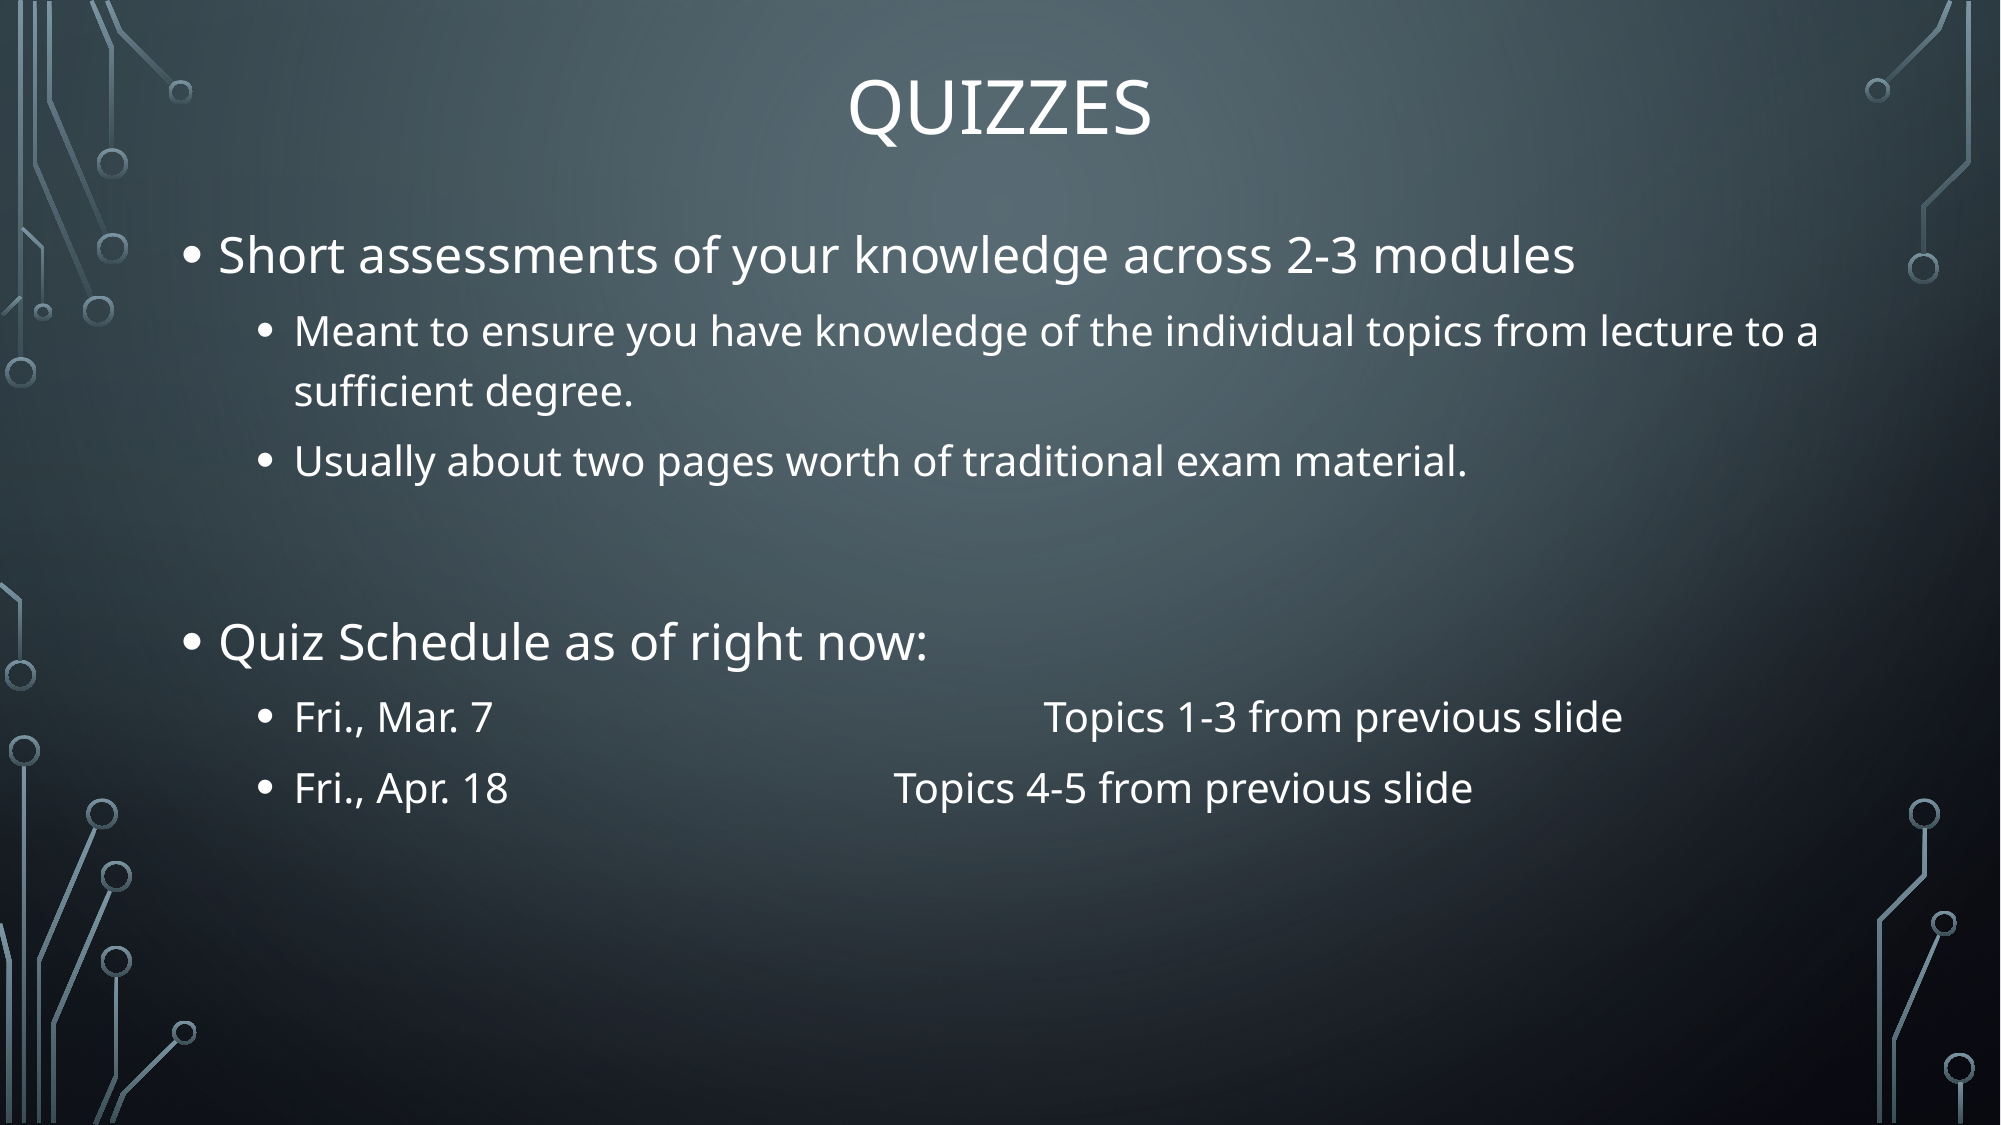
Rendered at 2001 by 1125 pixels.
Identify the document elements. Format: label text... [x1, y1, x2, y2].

title Quizzes [324, 51, 1675, 169]
list Short assessments of your knowledge across 2-3 modules Meant to ensure you have knowledge of the individual topics from lecture to a sufficient degree. Usually about two pages worth of traditional exam material. Quiz Schedule as of right now: Fri., Mar. 7 Topics 1-3 from previous slide Fri., Apr. 18 Topics 4-5 from previous slide [166, 204, 1843, 1065]
